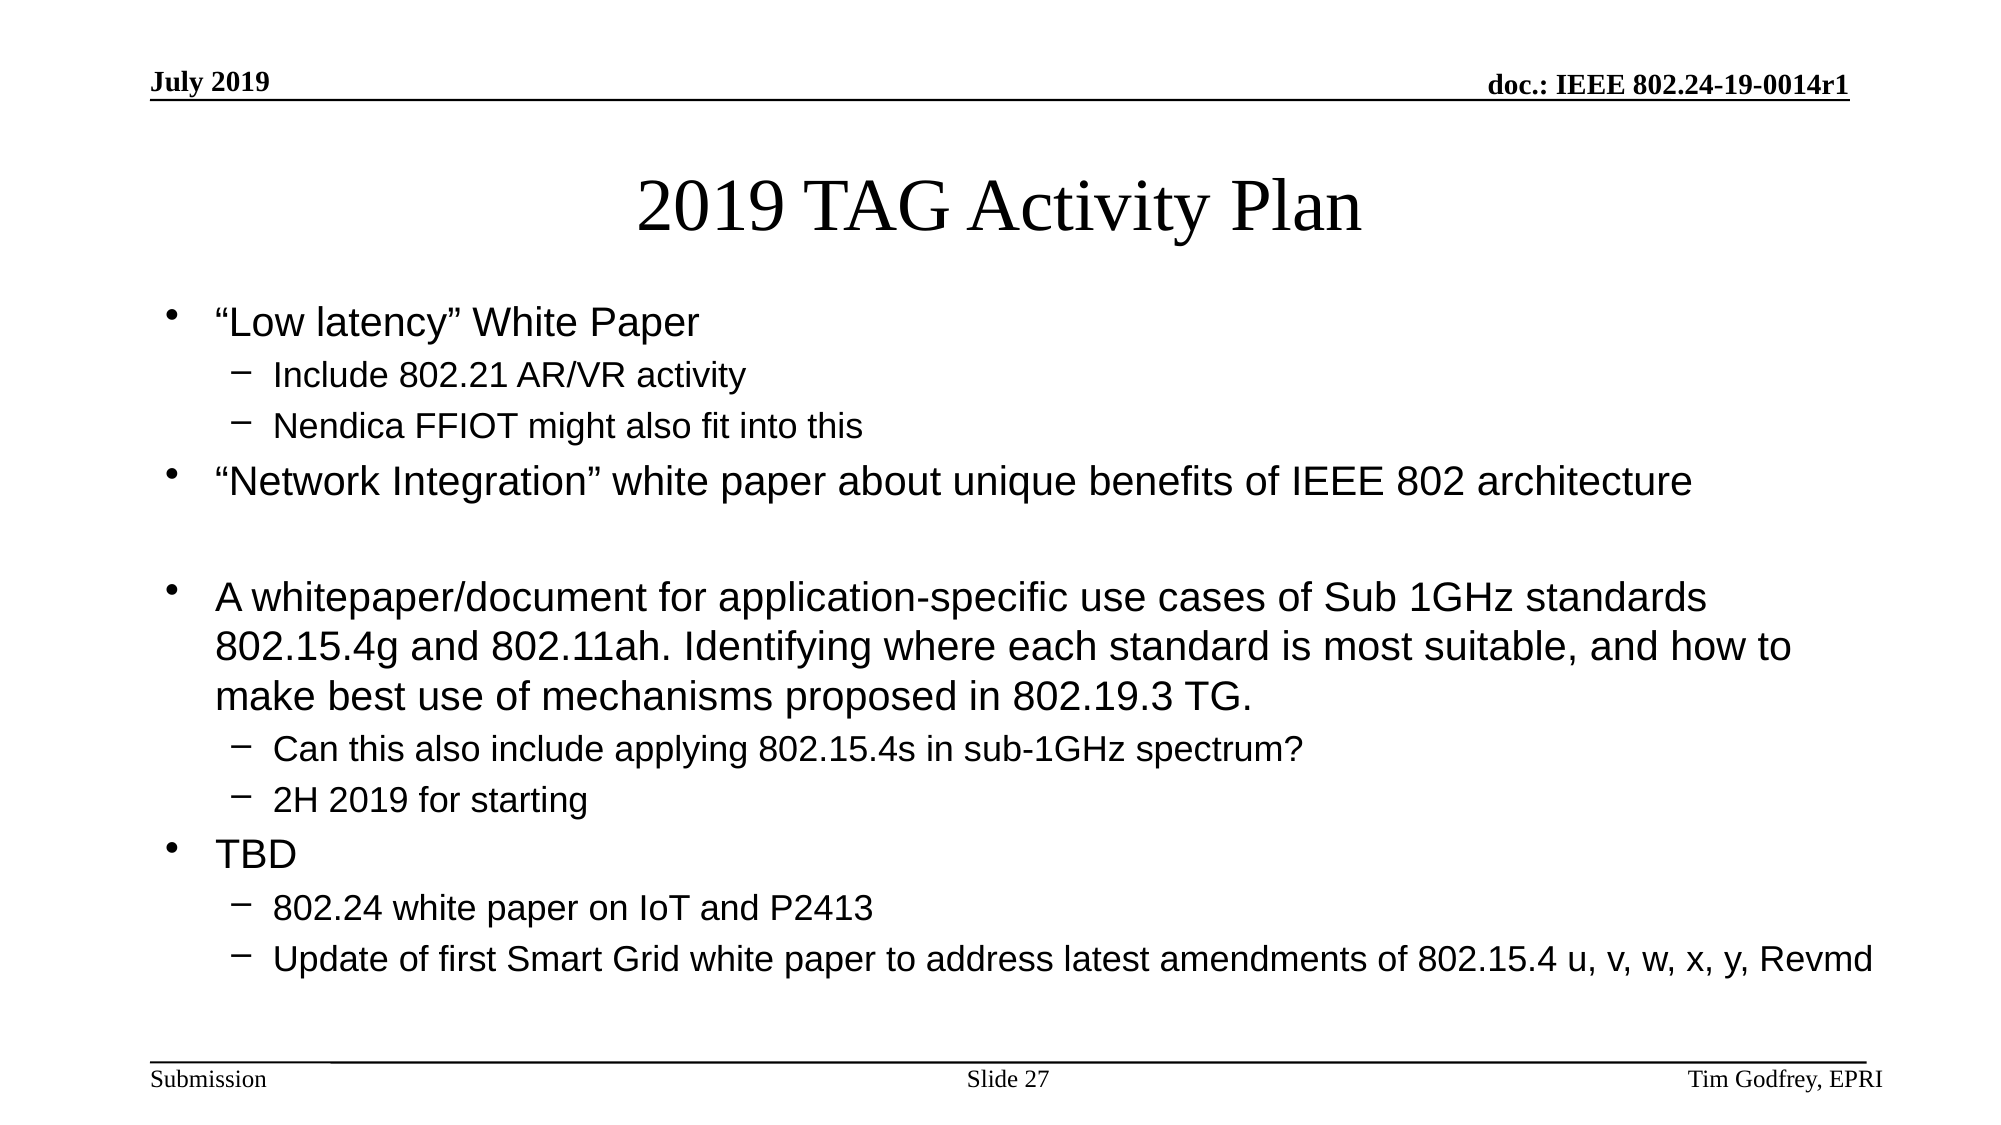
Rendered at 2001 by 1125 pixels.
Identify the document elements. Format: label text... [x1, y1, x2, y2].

footer Tim Godfrey, EPRI [1200, 1062, 1884, 1108]
title 2019 TAG Activity Plan [150, 112, 1850, 287]
list “Low latency” White Paper Include 802.21 AR/VR activity Nendica FFIOT might also fit into this “Network Integration” white paper about unique benefits of IEEE 802 architecture A whitepaper/document for application-specific use cases of Sub 1GHz standards 802.15.4g and 802.11ah. Identifying where each standard is most suitable, and how to make best use of mechanisms proposed in 802.19.3 TG. Can this also include applying 802.15.4s in sub-1GHz spectrum? 2H 2019 for starting TBD 802.24 white paper on IoT and P2413 Update of first Smart Grid white paper to address latest amendments of 802.15.4 u, v, w, x, y, Revmd [150, 287, 1900, 1025]
slide_number Slide 27 [966, 1062, 1051, 1093]
